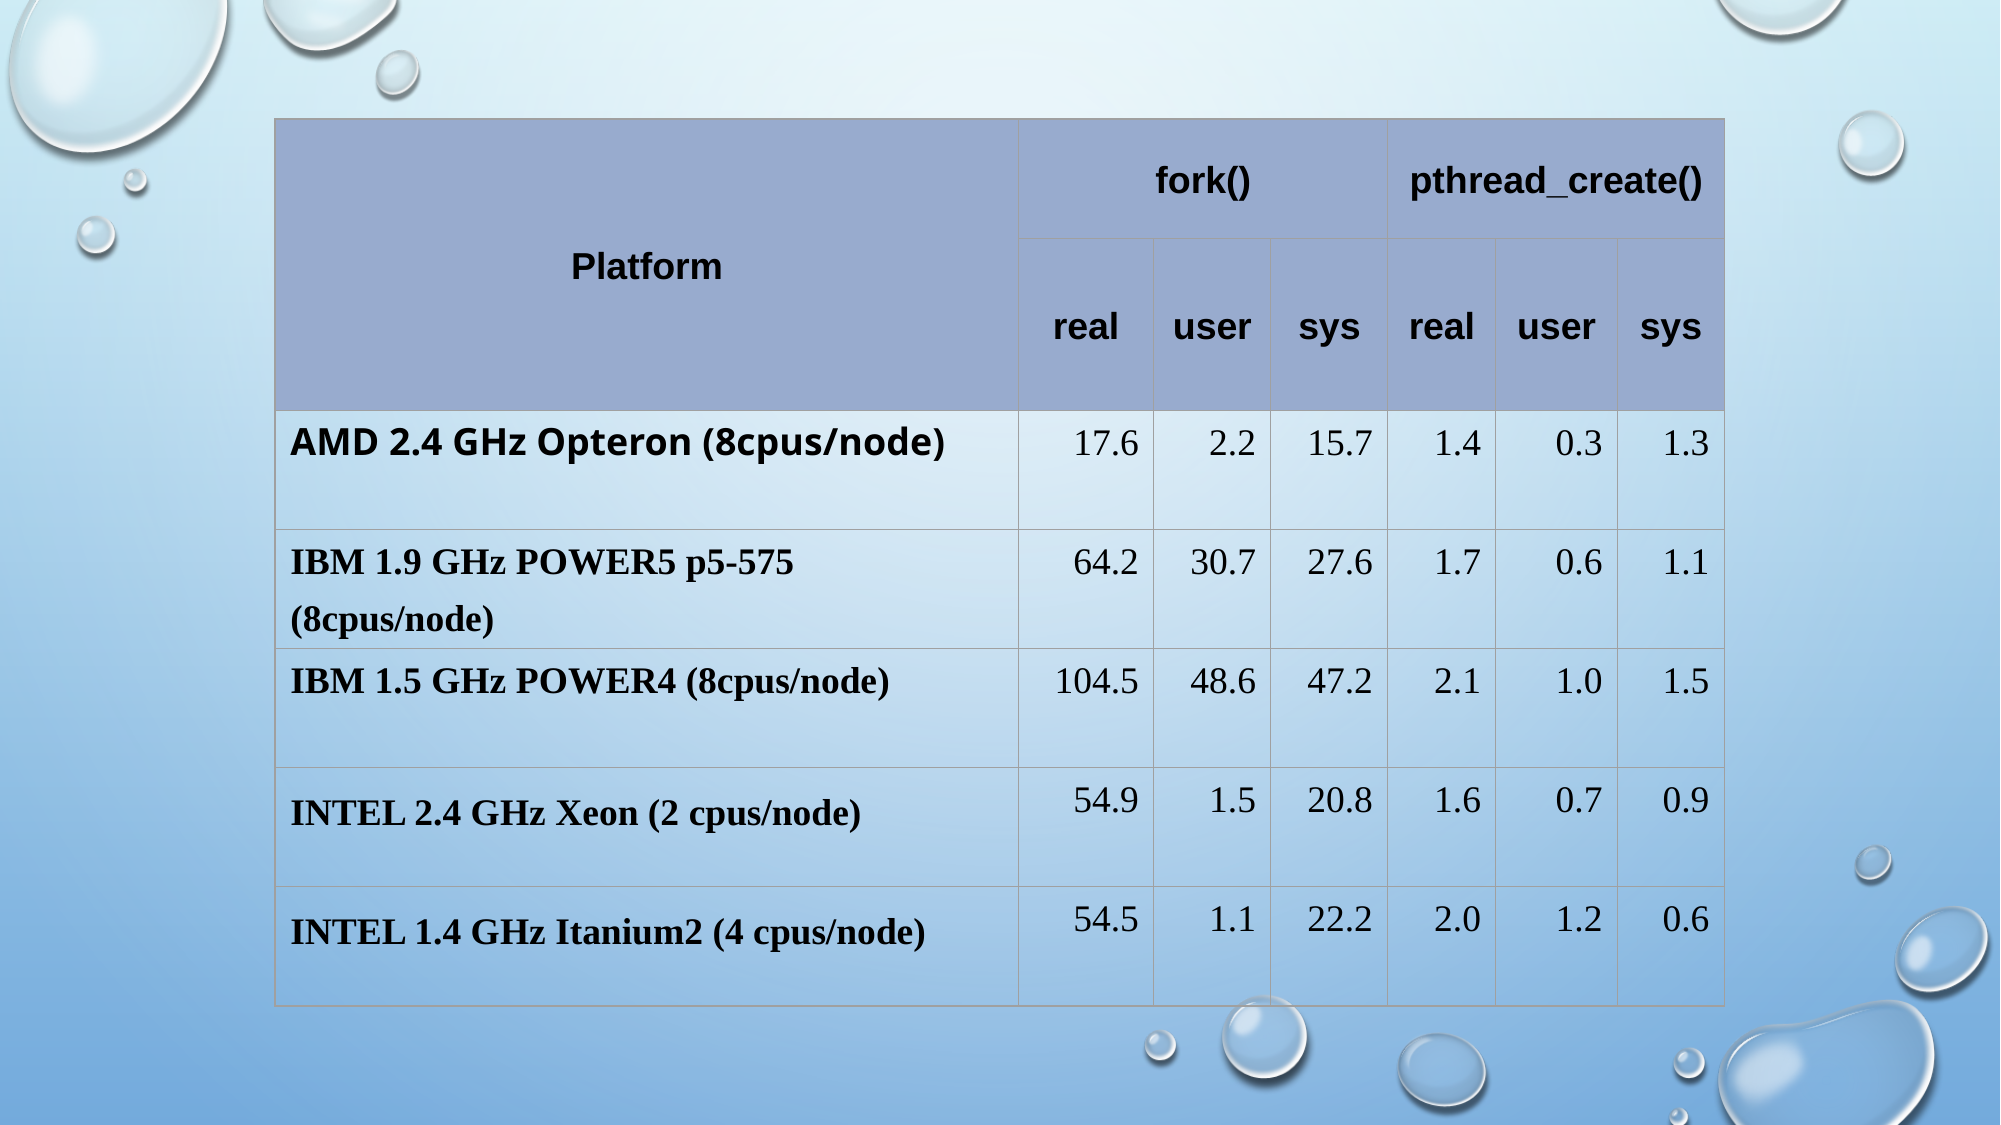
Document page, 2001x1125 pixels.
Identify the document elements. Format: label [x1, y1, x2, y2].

text_box [274, 118, 1726, 1007]
picture [0, 0, 2000, 1125]
